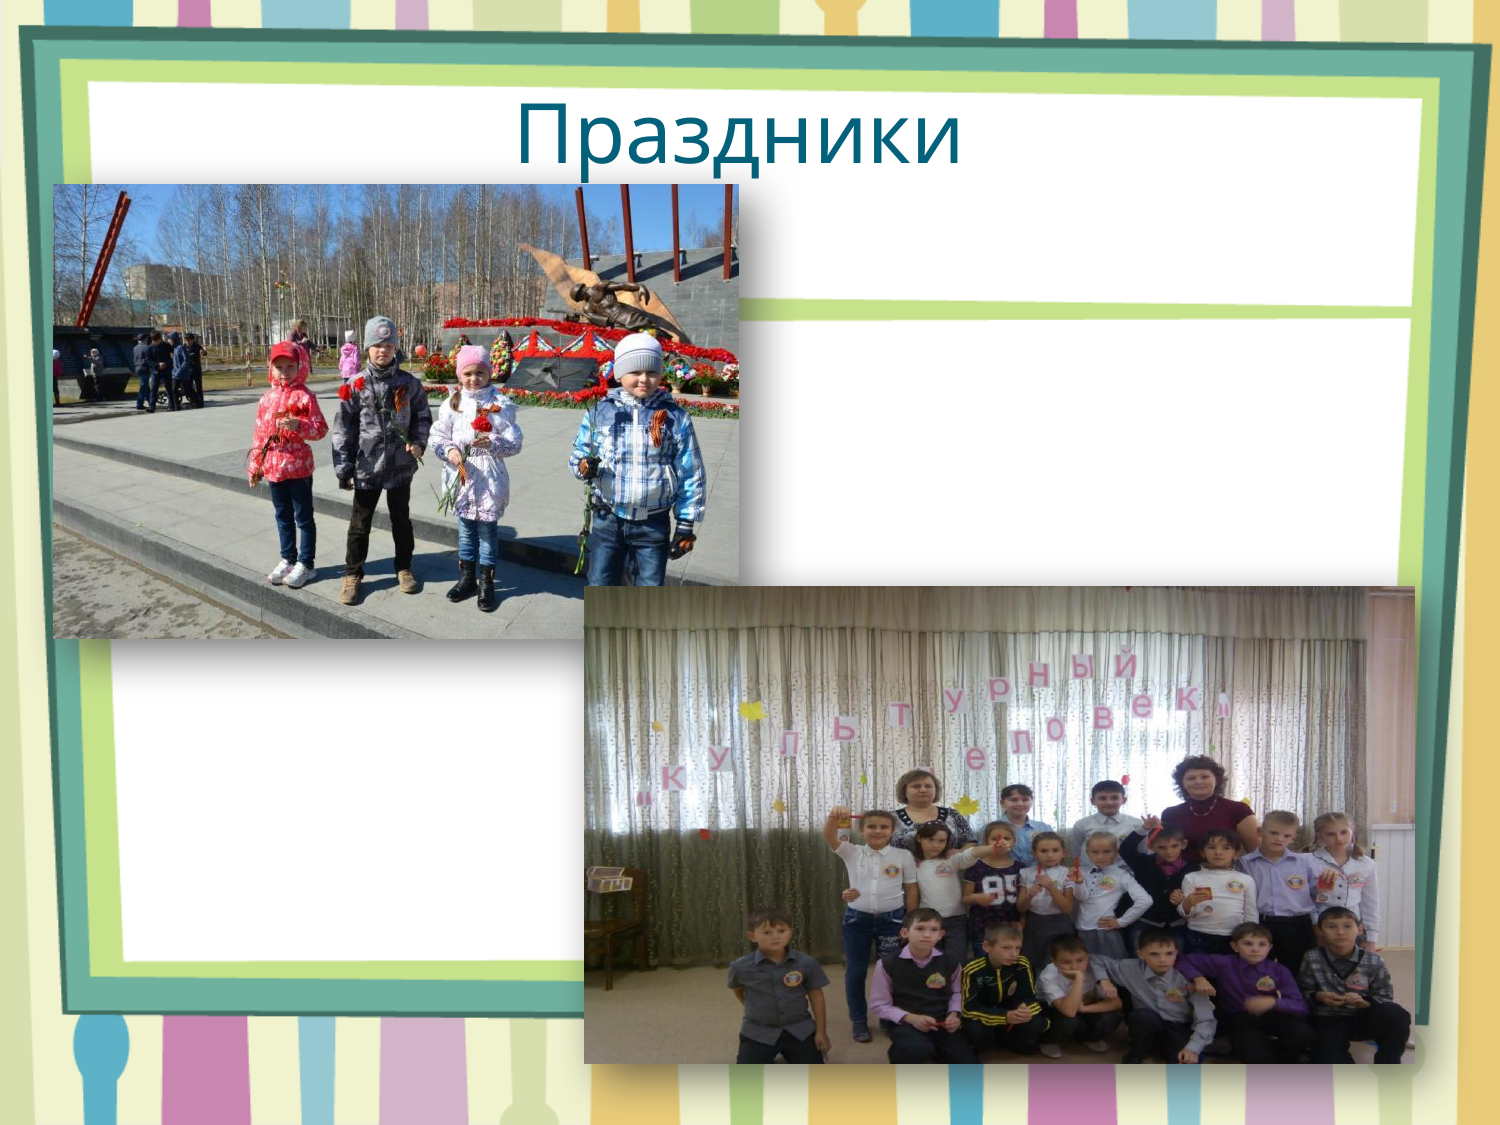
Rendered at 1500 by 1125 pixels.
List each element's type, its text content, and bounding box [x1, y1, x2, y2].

title Праздники [74, 87, 1426, 173]
picture [0, 0, 1500, 1125]
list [584, 585, 1415, 1064]
